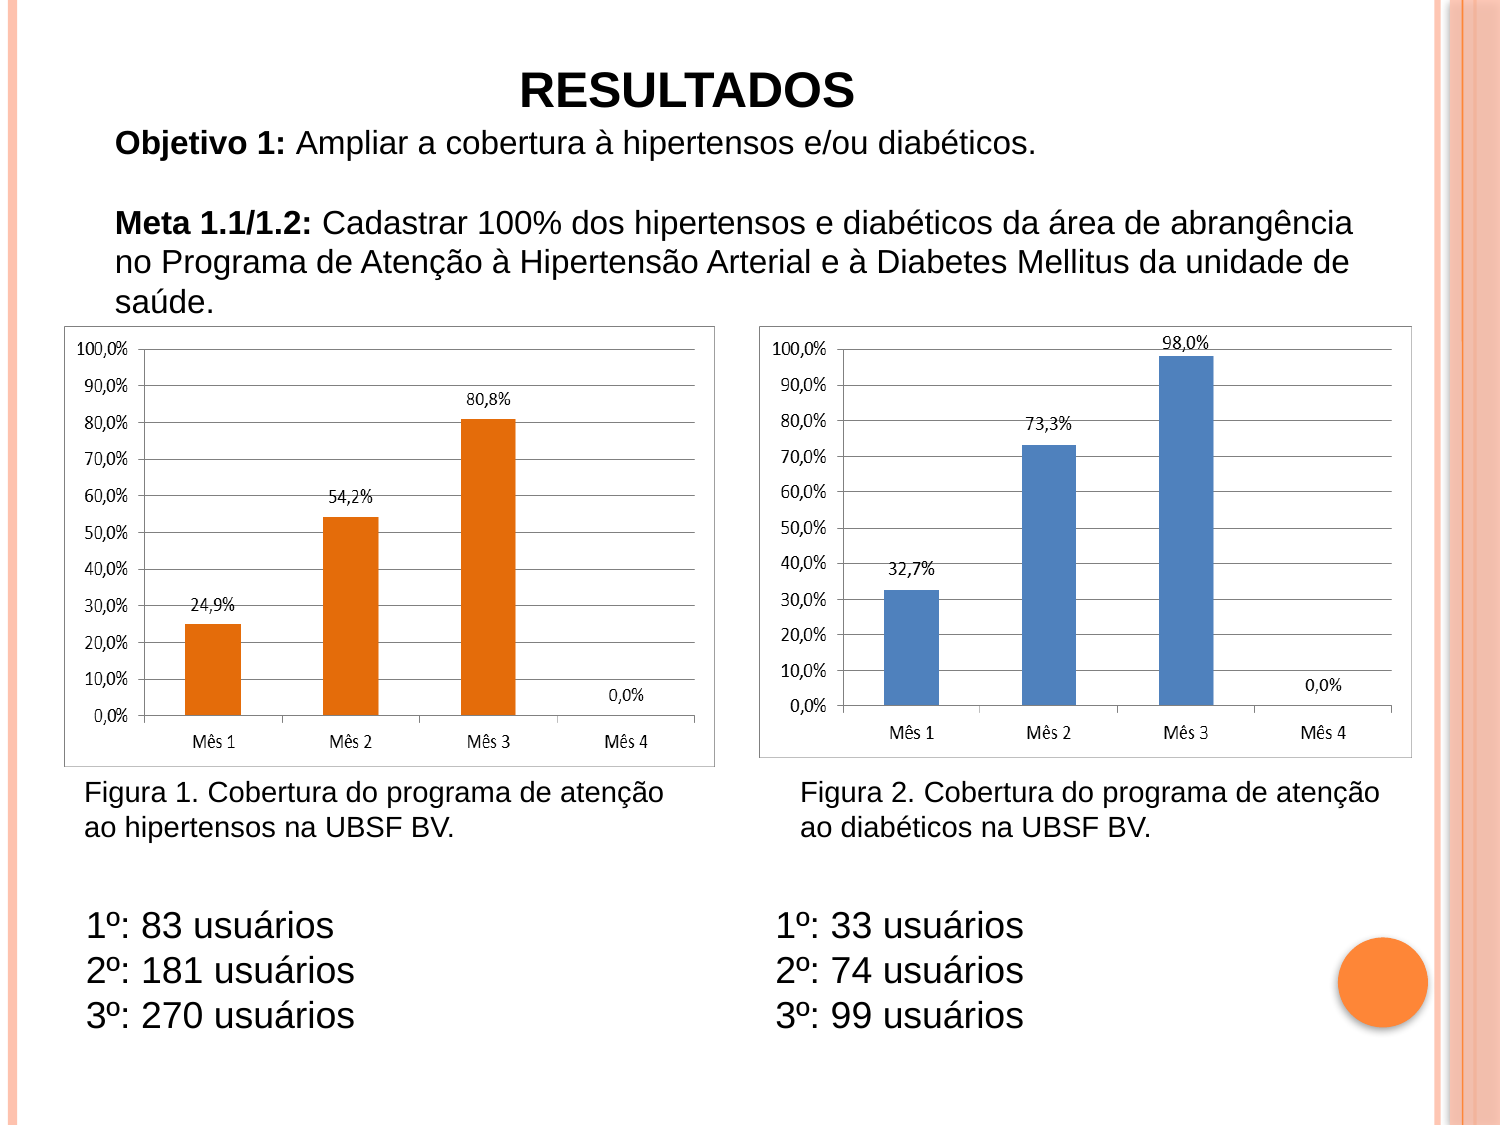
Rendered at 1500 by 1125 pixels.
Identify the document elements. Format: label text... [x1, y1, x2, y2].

title Resultados [75, 45, 1300, 126]
text_box Figura 2. Cobertura do programa de atenção ao diabéticos na UBSF BV. [785, 768, 1400, 852]
text_box 1º: 33 usuários 2º: 74 usuários 3º: 99 usuários [760, 893, 1353, 1088]
text_box Figura 1. Cobertura do programa de atenção ao hipertensos na UBSF BV. [69, 771, 720, 852]
picture [64, 325, 716, 767]
text_box 1º: 83 usuários 2º: 181 usuários 3º: 270 usuários [71, 893, 739, 1043]
picture [759, 325, 1412, 759]
text_box Objetivo 1: Ampliar a cobertura à hipertensos e/ou diabéticos. Meta 1.1/1.2: Cadastrar 100% dos hipertensos e diabéticos da área de abrangência no Programa de Atenção à Hipertensão Arterial e à Diabetes Mellitus da unidade de saúde. [100, 113, 1400, 328]
